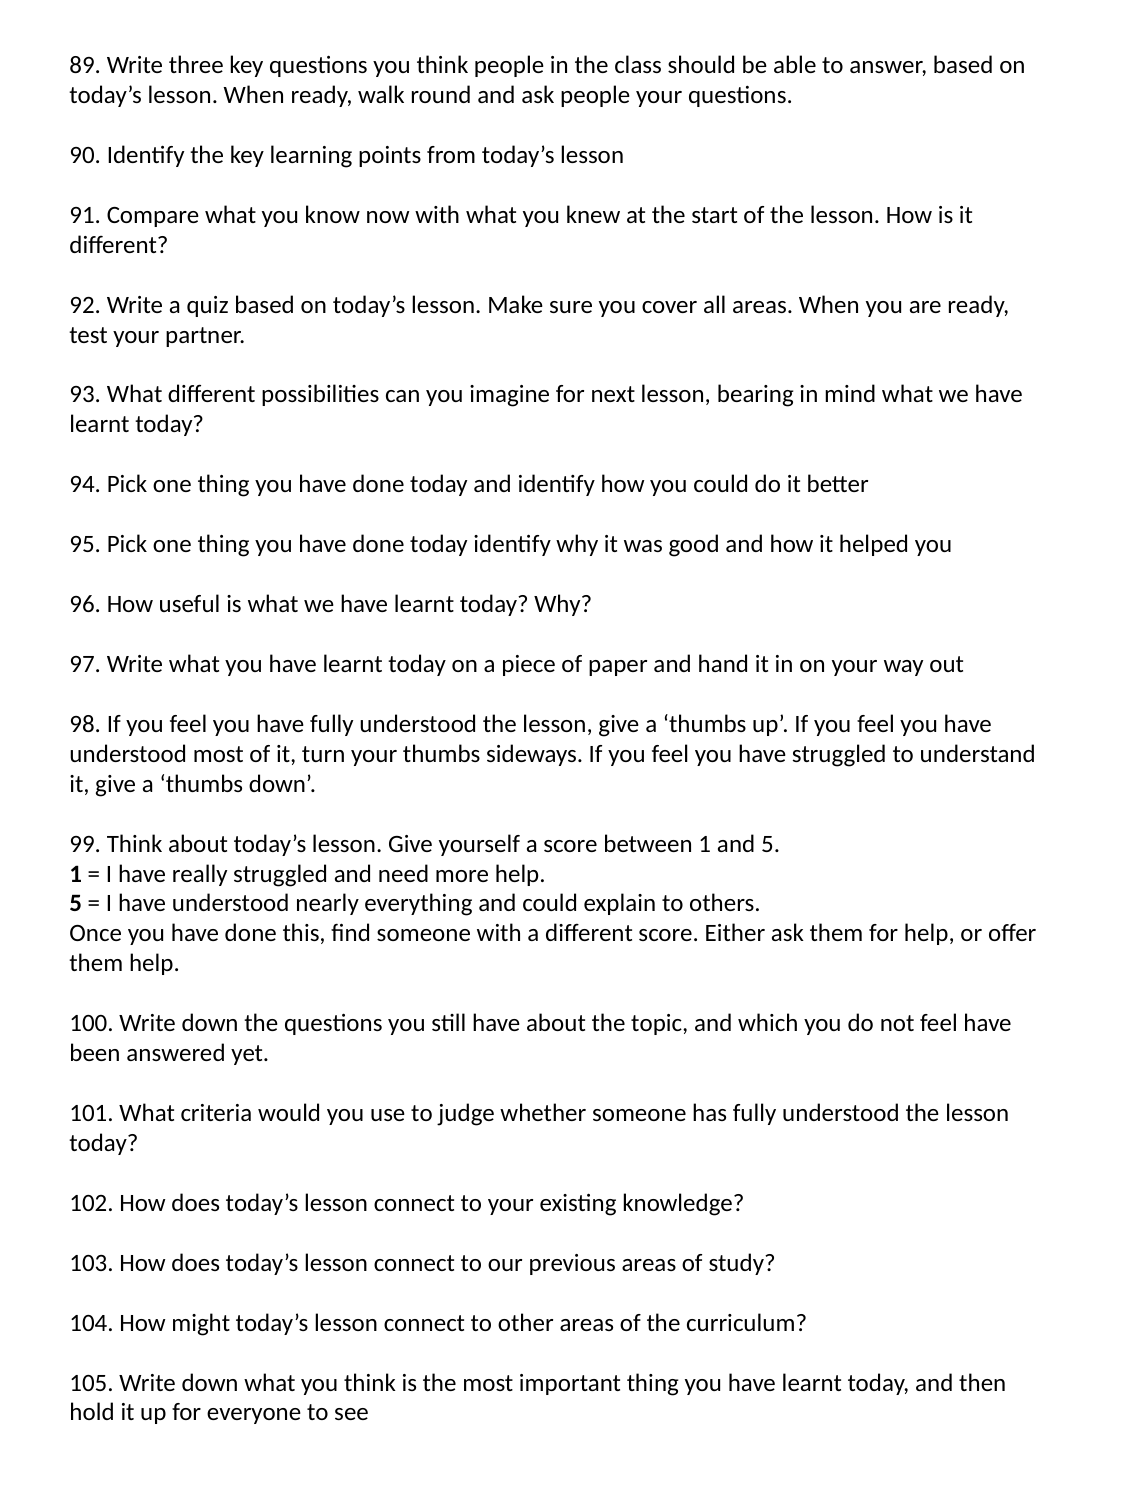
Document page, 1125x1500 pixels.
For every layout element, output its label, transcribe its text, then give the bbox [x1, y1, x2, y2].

text_box 89. Write three key questions you think people in the class should be able to answer, based on today’s lesson. When ready, walk round and ask people your questions. 90. Identify the key learning points from today’s lesson 91. Compare what you know now with what you knew at the start of the lesson. How is it different? 92. Write a quiz based on today’s lesson. Make sure you cover all areas. When you are ready, test your partner. 93. What different possibilities can you imagine for next lesson, bearing in mind what we have learnt today? 94. Pick one thing you have done today and identify how you could do it better 95. Pick one thing you have done today identify why it was good and how it helped you 96. How useful is what we have learnt today? Why? 97. Write what you have learnt today on a piece of paper and hand it in on your way out 98. If you feel you have fully understood the lesson, give a ‘thumbs up’. If you feel you have understood most of it, turn your thumbs sideways. If you feel you have struggled to understand it, give a ‘thumbs down’. 99. Think about today’s lesson. Give yourself a score between 1 and 5. 1 = I have really struggled and need more help. 5 = I have understood nearly everything and could explain to others. Once you have done this, find someone with a different score. Either ask them for help, or offer them help. 100. Write down the questions you still have about the topic, and which you do not feel have been answered yet. 101. What criteria would you use to judge whether someone has fully understood the lesson today? 102. How does today’s lesson connect to your existing knowledge? 103. How does today’s lesson connect to our previous areas of study? 104. How might today’s lesson connect to other areas of the curriculum? 105. Write down what you think is the most important thing you have learnt today, and then hold it up for everyone to see [54, 41, 1062, 1434]
